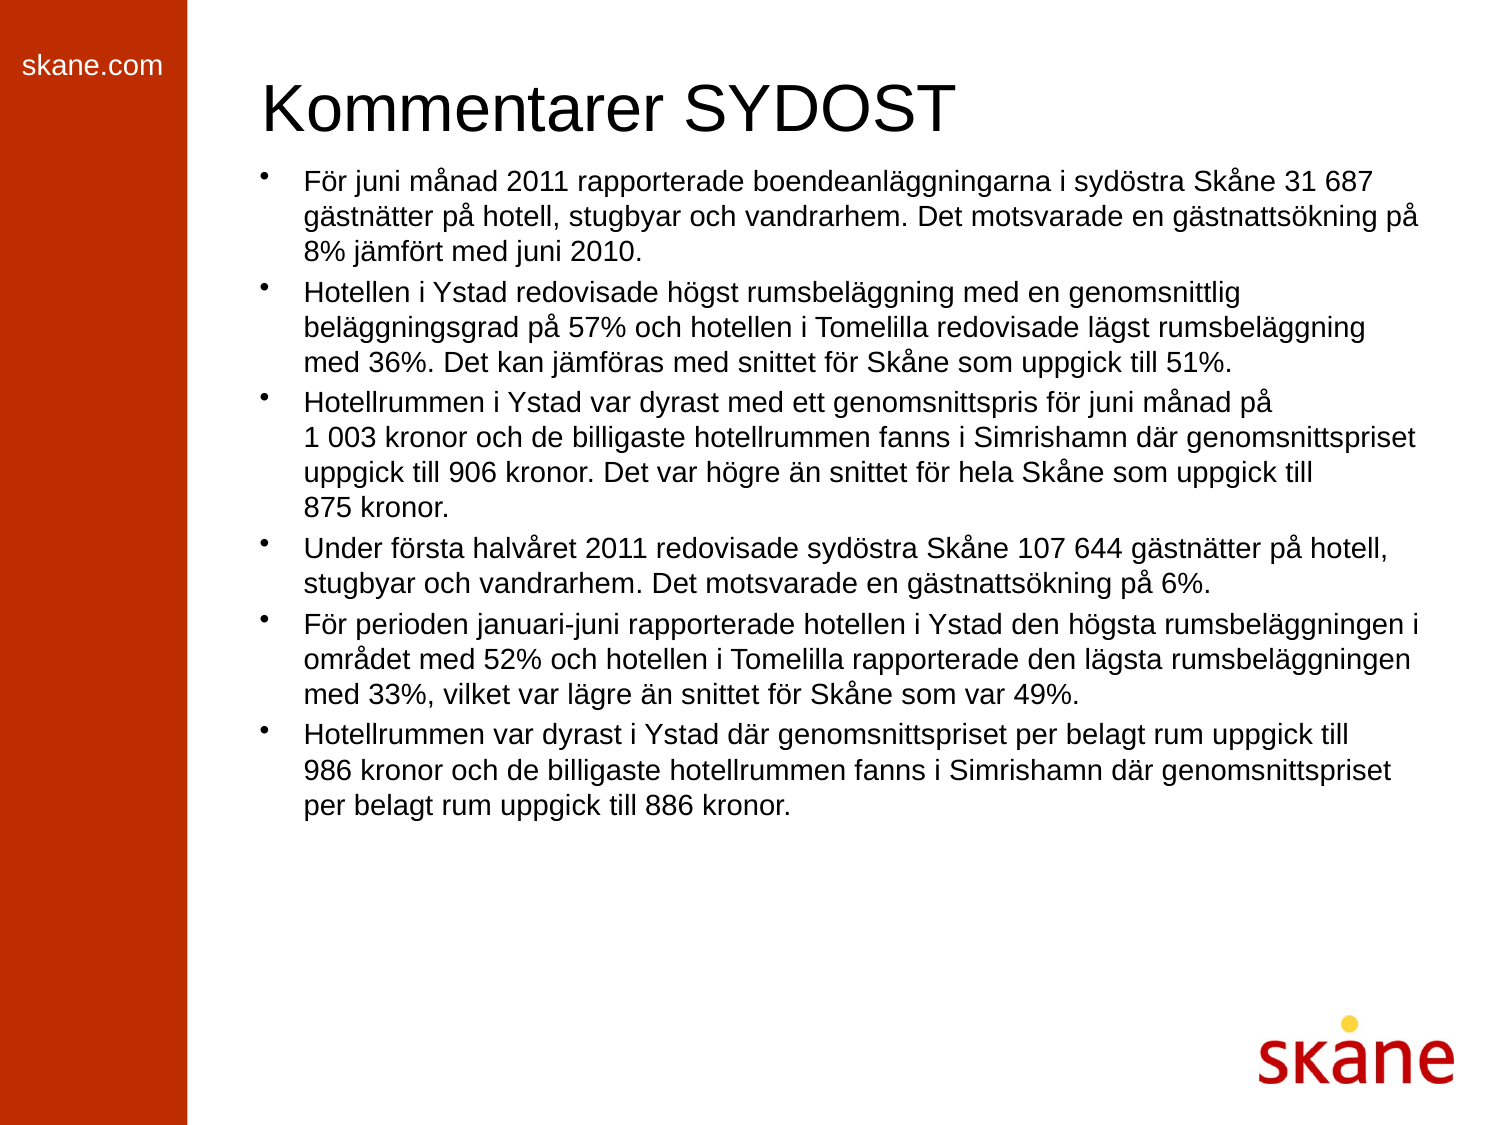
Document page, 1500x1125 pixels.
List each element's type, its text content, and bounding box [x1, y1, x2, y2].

list För juni månad 2011 rapporterade boendeanläggningarna i sydöstra Skåne 31 687 gästnätter på hotell, stugbyar och vandrarhem. Det motsvarade en gästnattsökning på 8% jämfört med juni 2010. Hotellen i Ystad redovisade högst rumsbeläggning med en genomsnittlig beläggningsgrad på 57% och hotellen i Tomelilla redovisade lägst rumsbeläggning med 36%. Det kan jämföras med snittet för Skåne som uppgick till 51%. Hotellrummen i Ystad var dyrast med ett genomsnittspris för juni månad på 1 003 kronor och de billigaste hotellrummen fanns i Simrishamn där genomsnittspriset uppgick till 906 kronor. Det var högre än snittet för hela Skåne som uppgick till 875 kronor. Under första halvåret 2011 redovisade sydöstra Skåne 107 644 gästnätter på hotell, stugbyar och vandrarhem. Det motsvarade en gästnattsökning på 6%. För perioden januari-juni rapporterade hotellen i Ystad den högsta rumsbeläggningen i området med 52% och hotellen i Tomelilla rapporterade den lägsta rumsbeläggningen med 33%, vilket var lägre än snittet för Skåne som var 49%. Hotellrummen var dyrast i Ystad där genomsnittspriset per belagt rum uppgick till 986 kronor och de billigaste hotellrummen fanns i Simrishamn där genomsnittspriset per belagt rum uppgick till 886 kronor. [244, 154, 1446, 1056]
picture [1259, 1015, 1454, 1084]
title Kommentarer SYDOST [246, 10, 1446, 154]
